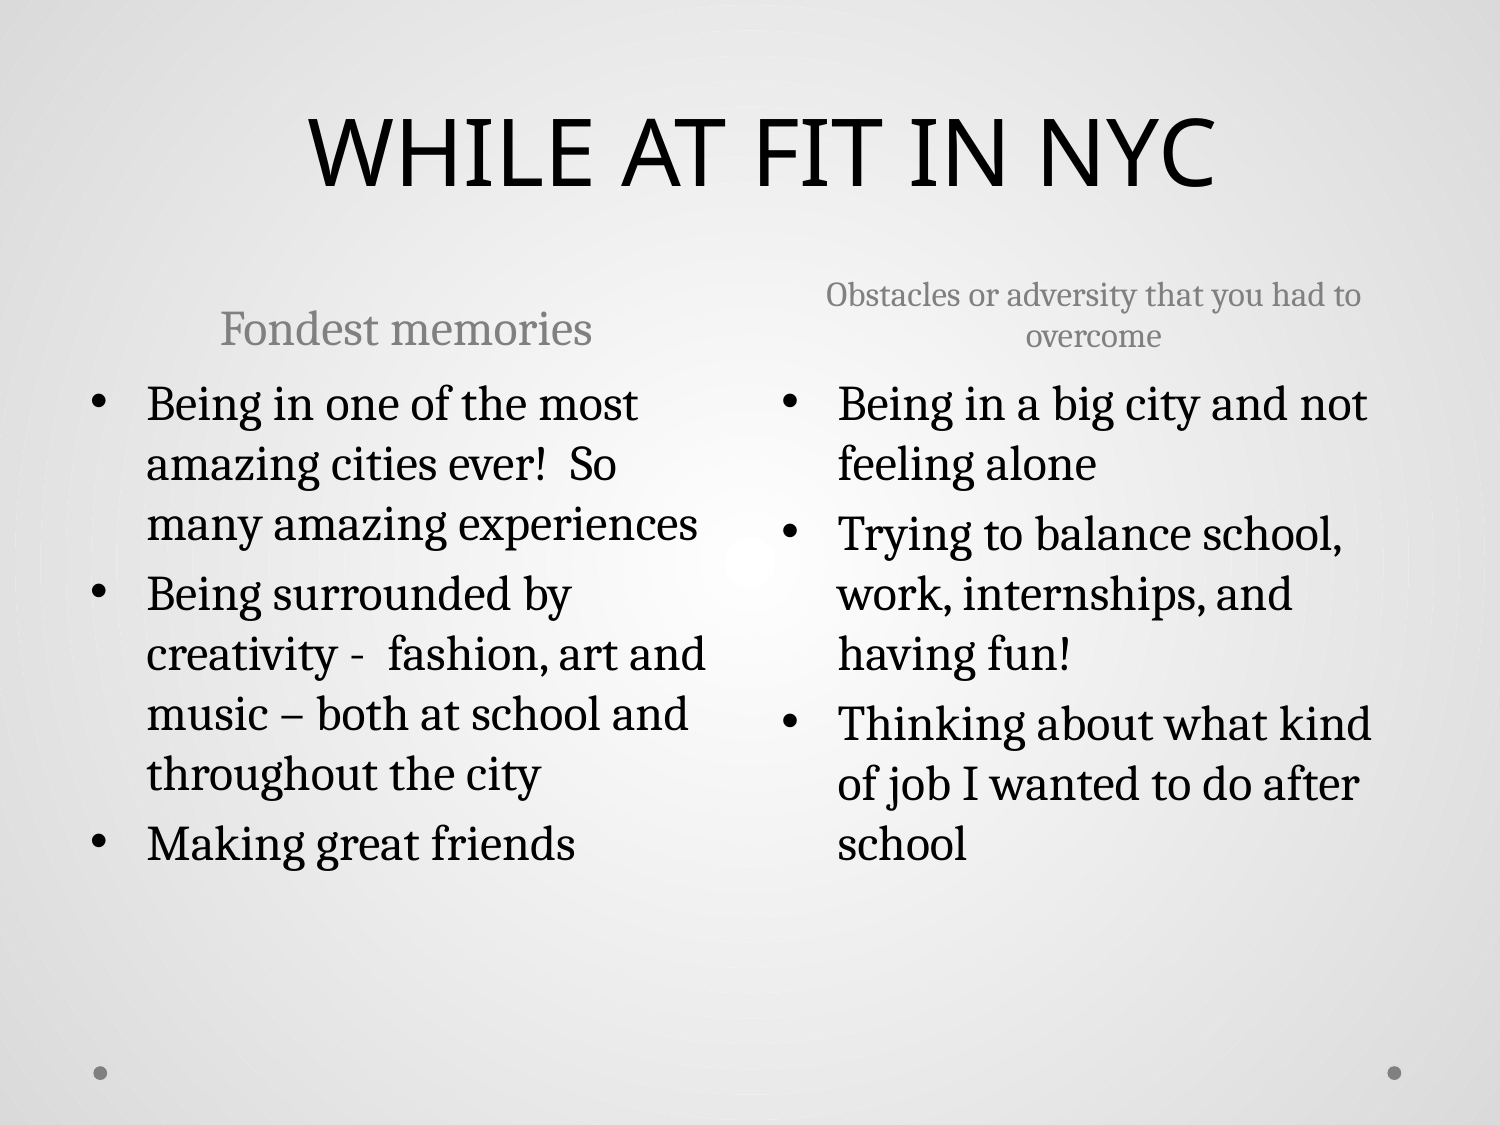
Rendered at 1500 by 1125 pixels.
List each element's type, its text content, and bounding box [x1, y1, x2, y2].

title WHILE AT FIT IN NYC [87, 24, 1438, 213]
list Obstacles or adversity that you had to overcome [762, 262, 1426, 363]
list Fondest memories [75, 262, 738, 363]
list Being in one of the most amazing cities ever! So many amazing experiences Being surrounded by creativity - fashion, art and music – both at school and throughout the city Making great friends [75, 363, 738, 1005]
list Being in a big city and not feeling alone Trying to balance school, work, internships, and having fun! Thinking about what kind of job I wanted to do after school [766, 363, 1430, 1005]
